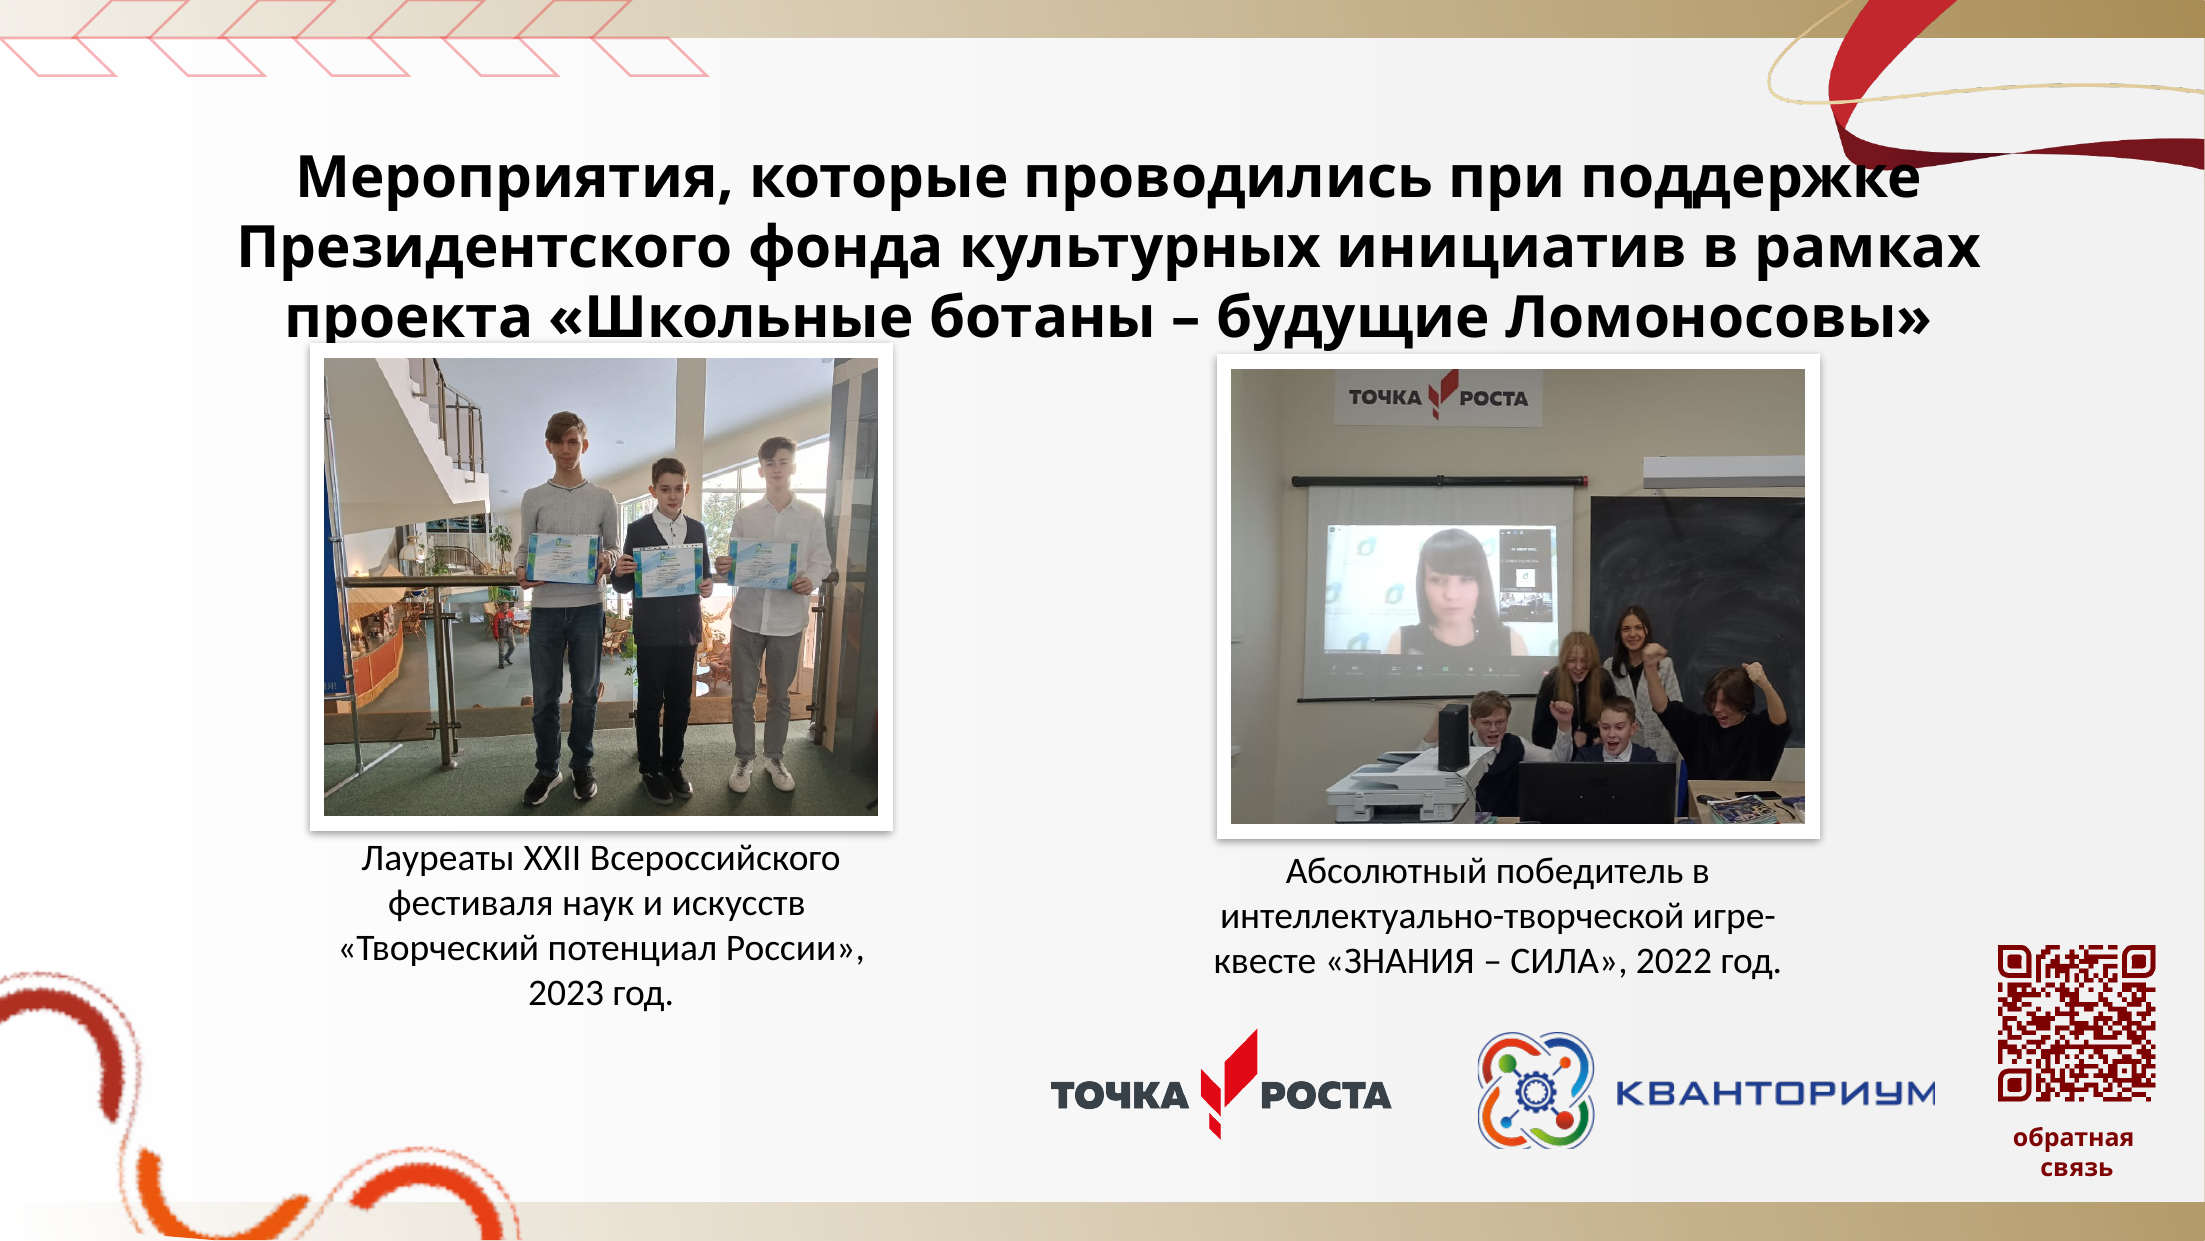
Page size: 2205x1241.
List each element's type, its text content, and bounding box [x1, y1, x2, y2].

picture [324, 357, 879, 817]
text_box Лауреаты XXII Всероссийского фестиваля наук и искусств «Творческий потенциал России», 2023 год. [290, 826, 912, 1021]
picture [1051, 1028, 1392, 1140]
picture [1231, 368, 1805, 824]
text_box Абсолютный победитель в интеллектуально-творческой игре-квесте «ЗНАНИЯ – СИЛА», 2022 год. [1191, 838, 1805, 989]
picture [1988, 935, 2165, 1111]
picture [1743, 0, 2205, 320]
text_box Мероприятия, которые проводились при поддержке Президентского фонда культурных инициатив в рамках проекта «Школьные ботаны – будущие Ломоносовы» [98, 131, 2120, 234]
